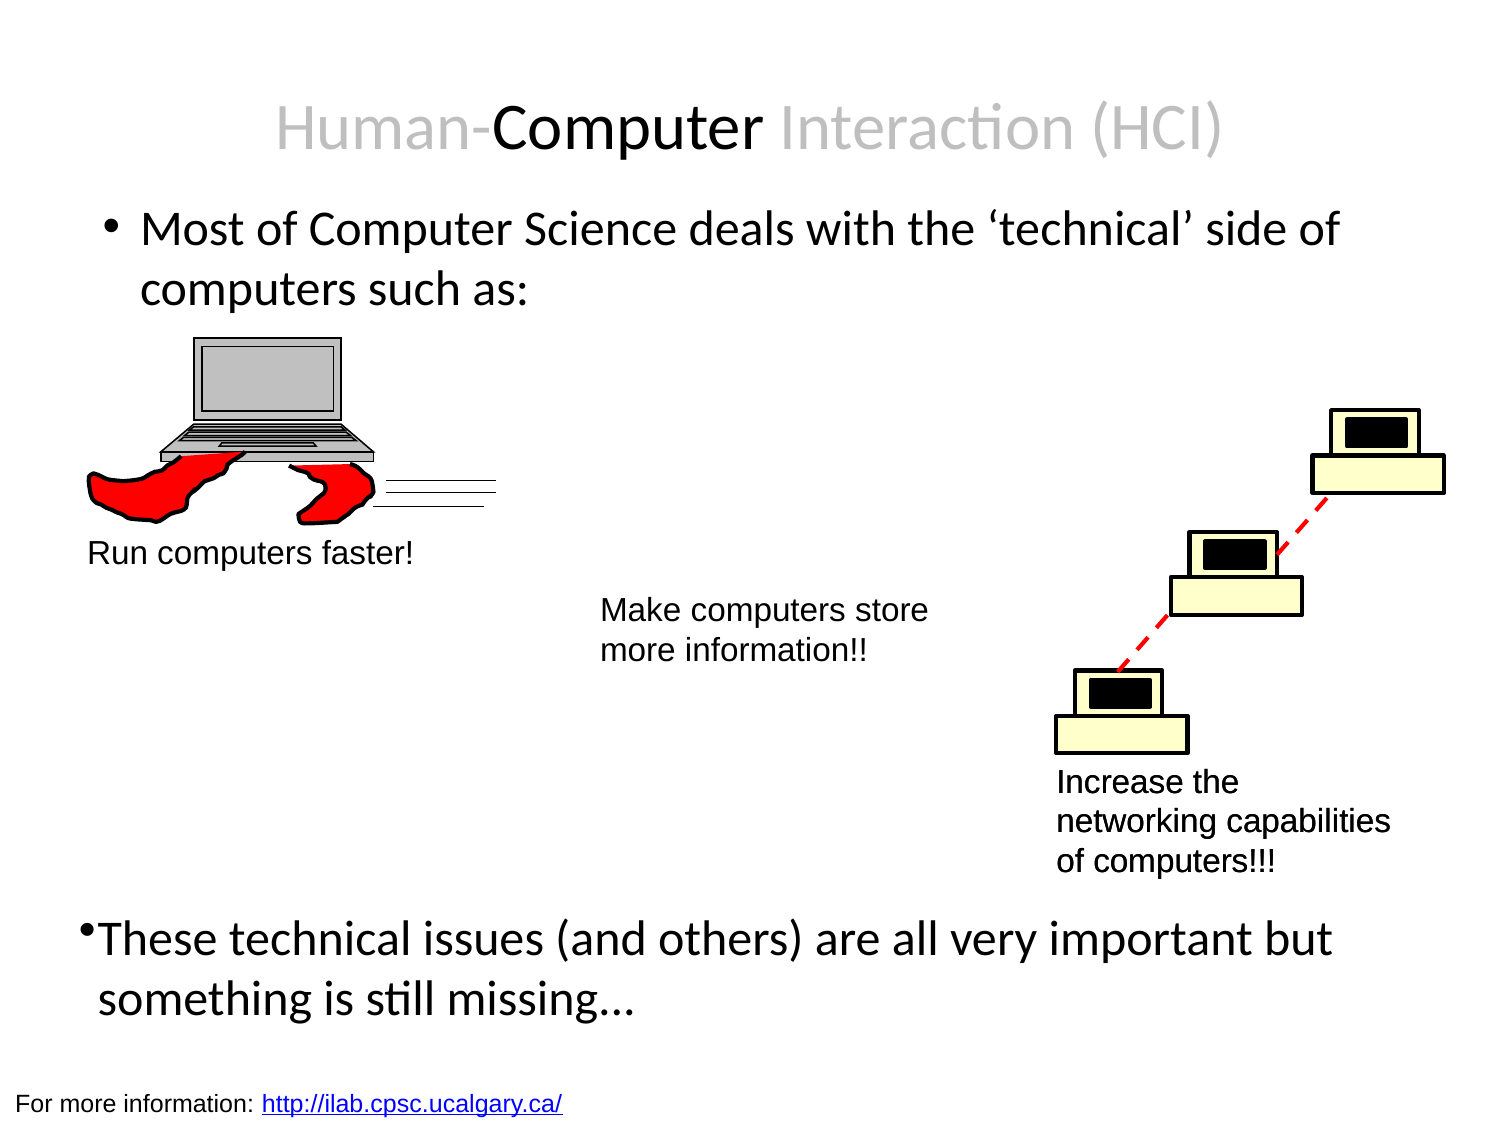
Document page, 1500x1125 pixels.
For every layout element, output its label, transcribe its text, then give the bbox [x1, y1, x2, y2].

text_box Make computers store more information!! [600, 580, 961, 676]
list Most of Computer Science deals with the ‘technical’ side of computers such as: [87, 187, 1438, 1075]
title Human-Computer Interaction (HCI) [75, 45, 1425, 200]
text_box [86, 337, 497, 579]
text_box These technical issues (and others) are all very important but something is still missing... [63, 897, 1356, 1034]
text_box For more information: http://ilab.cpsc.ucalgary.ca/ [0, 1079, 1356, 1125]
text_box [1055, 409, 1444, 888]
